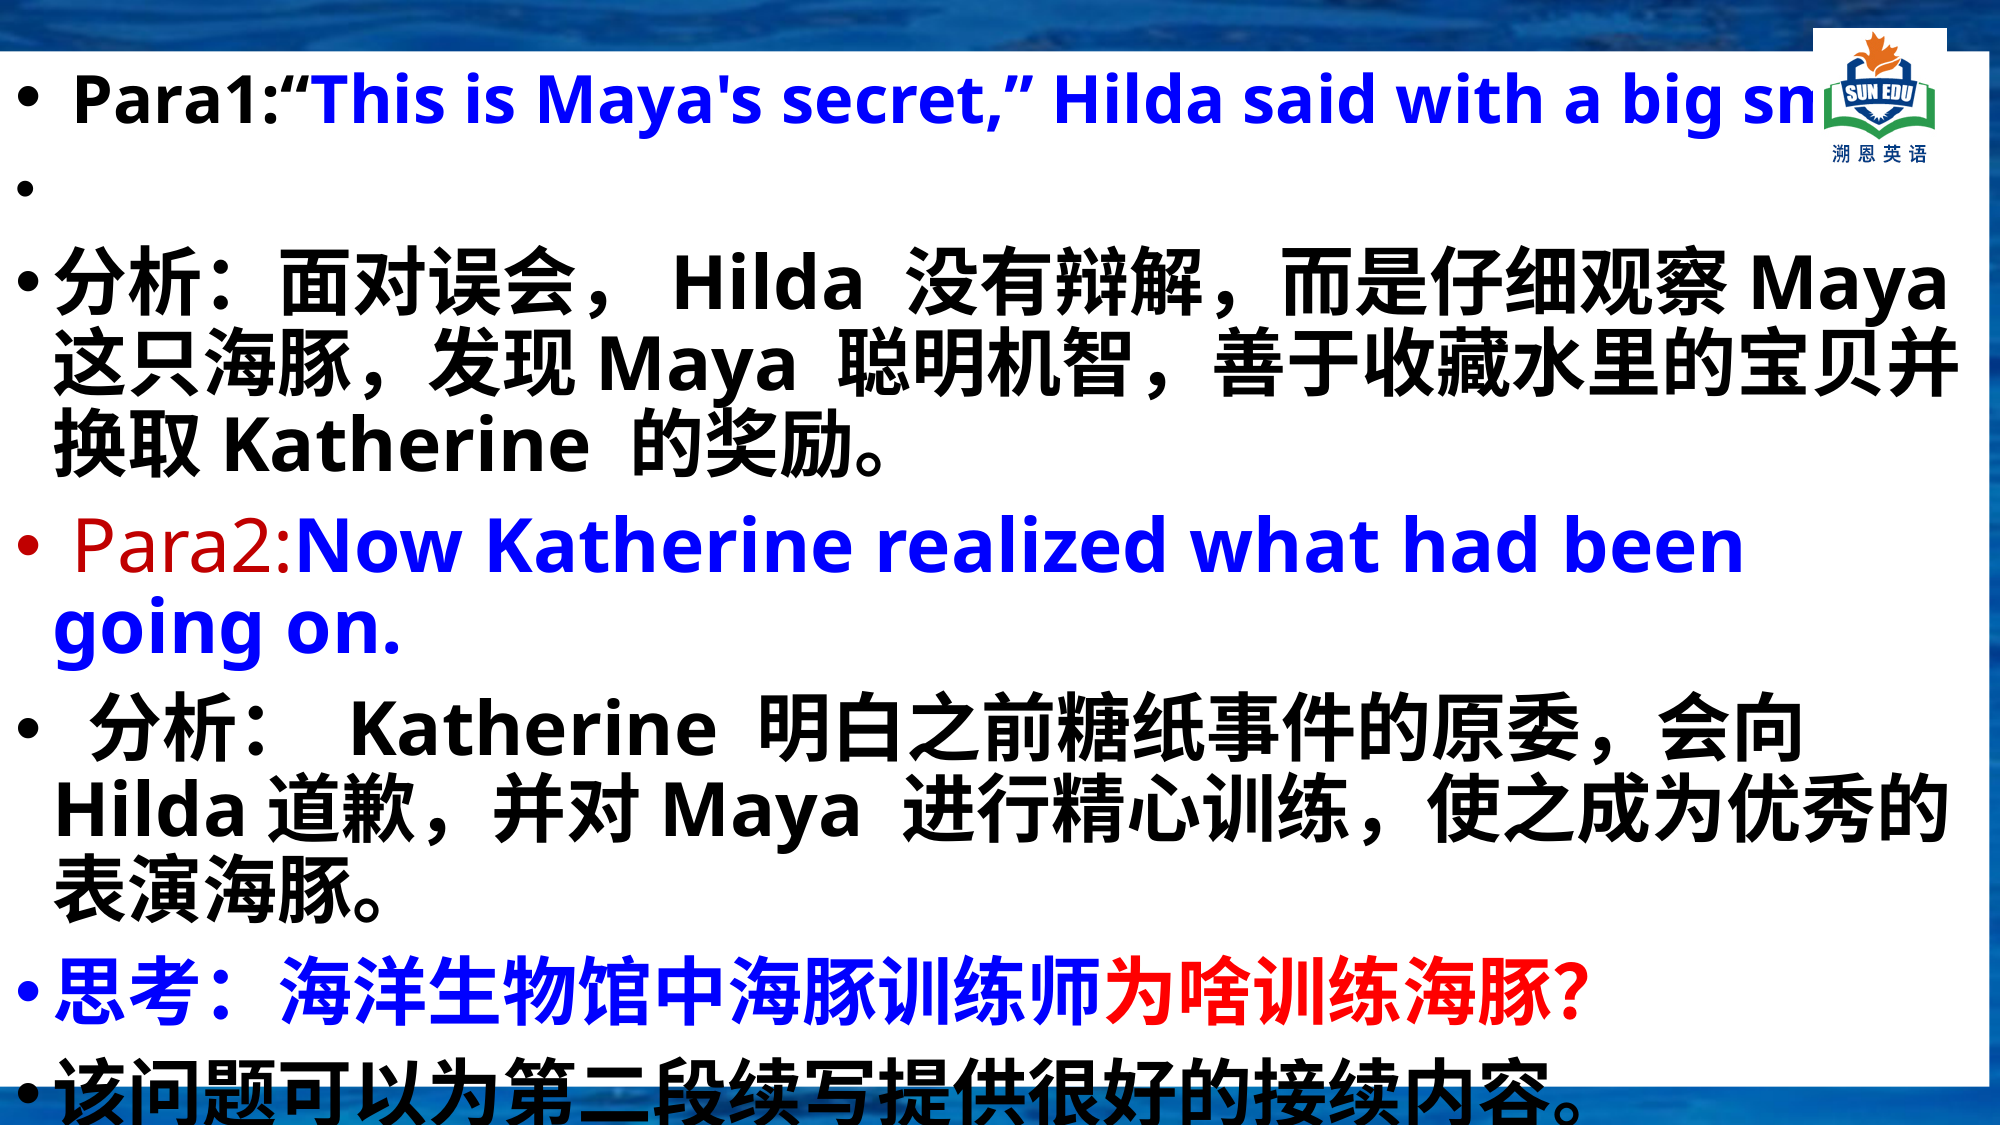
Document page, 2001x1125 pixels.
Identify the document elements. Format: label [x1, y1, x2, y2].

picture [0, 0, 2000, 1125]
list [1813, 28, 1947, 170]
